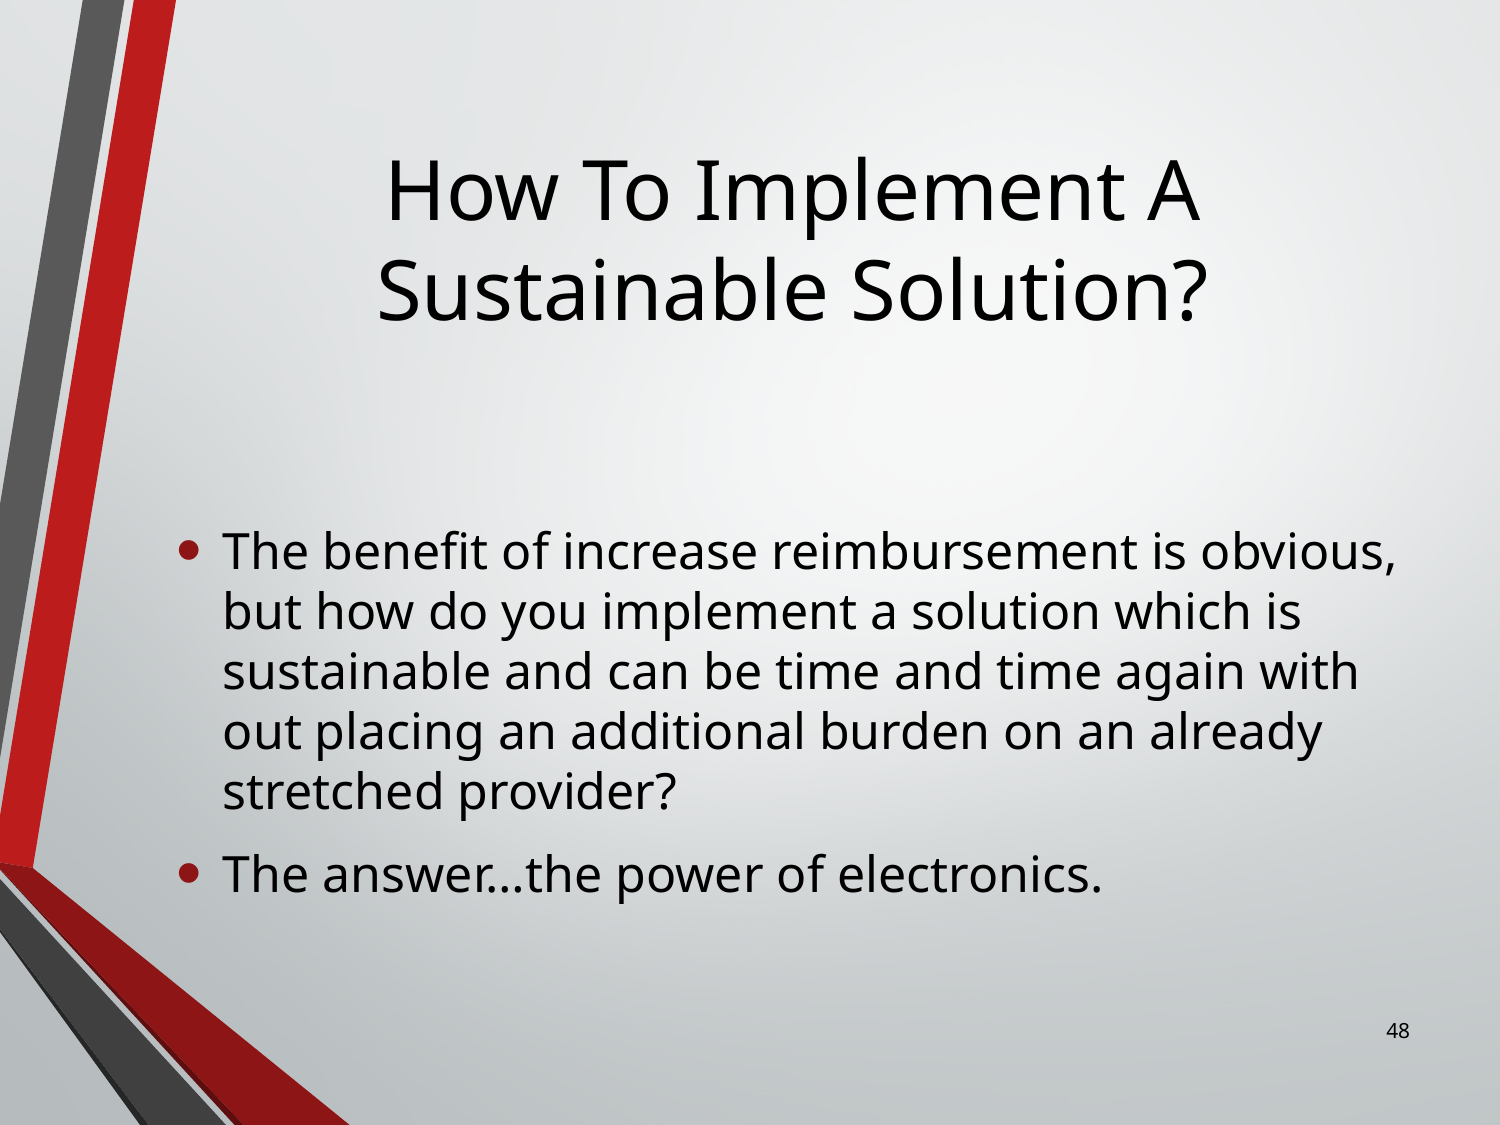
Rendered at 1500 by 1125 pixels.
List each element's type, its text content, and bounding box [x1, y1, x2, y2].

title How To Implement A Sustainable Solution? [161, 75, 1425, 400]
slide_number 48 [1354, 1001, 1425, 1062]
list The benefit of increase reimbursement is obvious, but how do you implement a solution which is sustainable and can be time and time again with out placing an additional burden on an already stretched provider? The answer…the power of electronics. [161, 437, 1425, 985]
